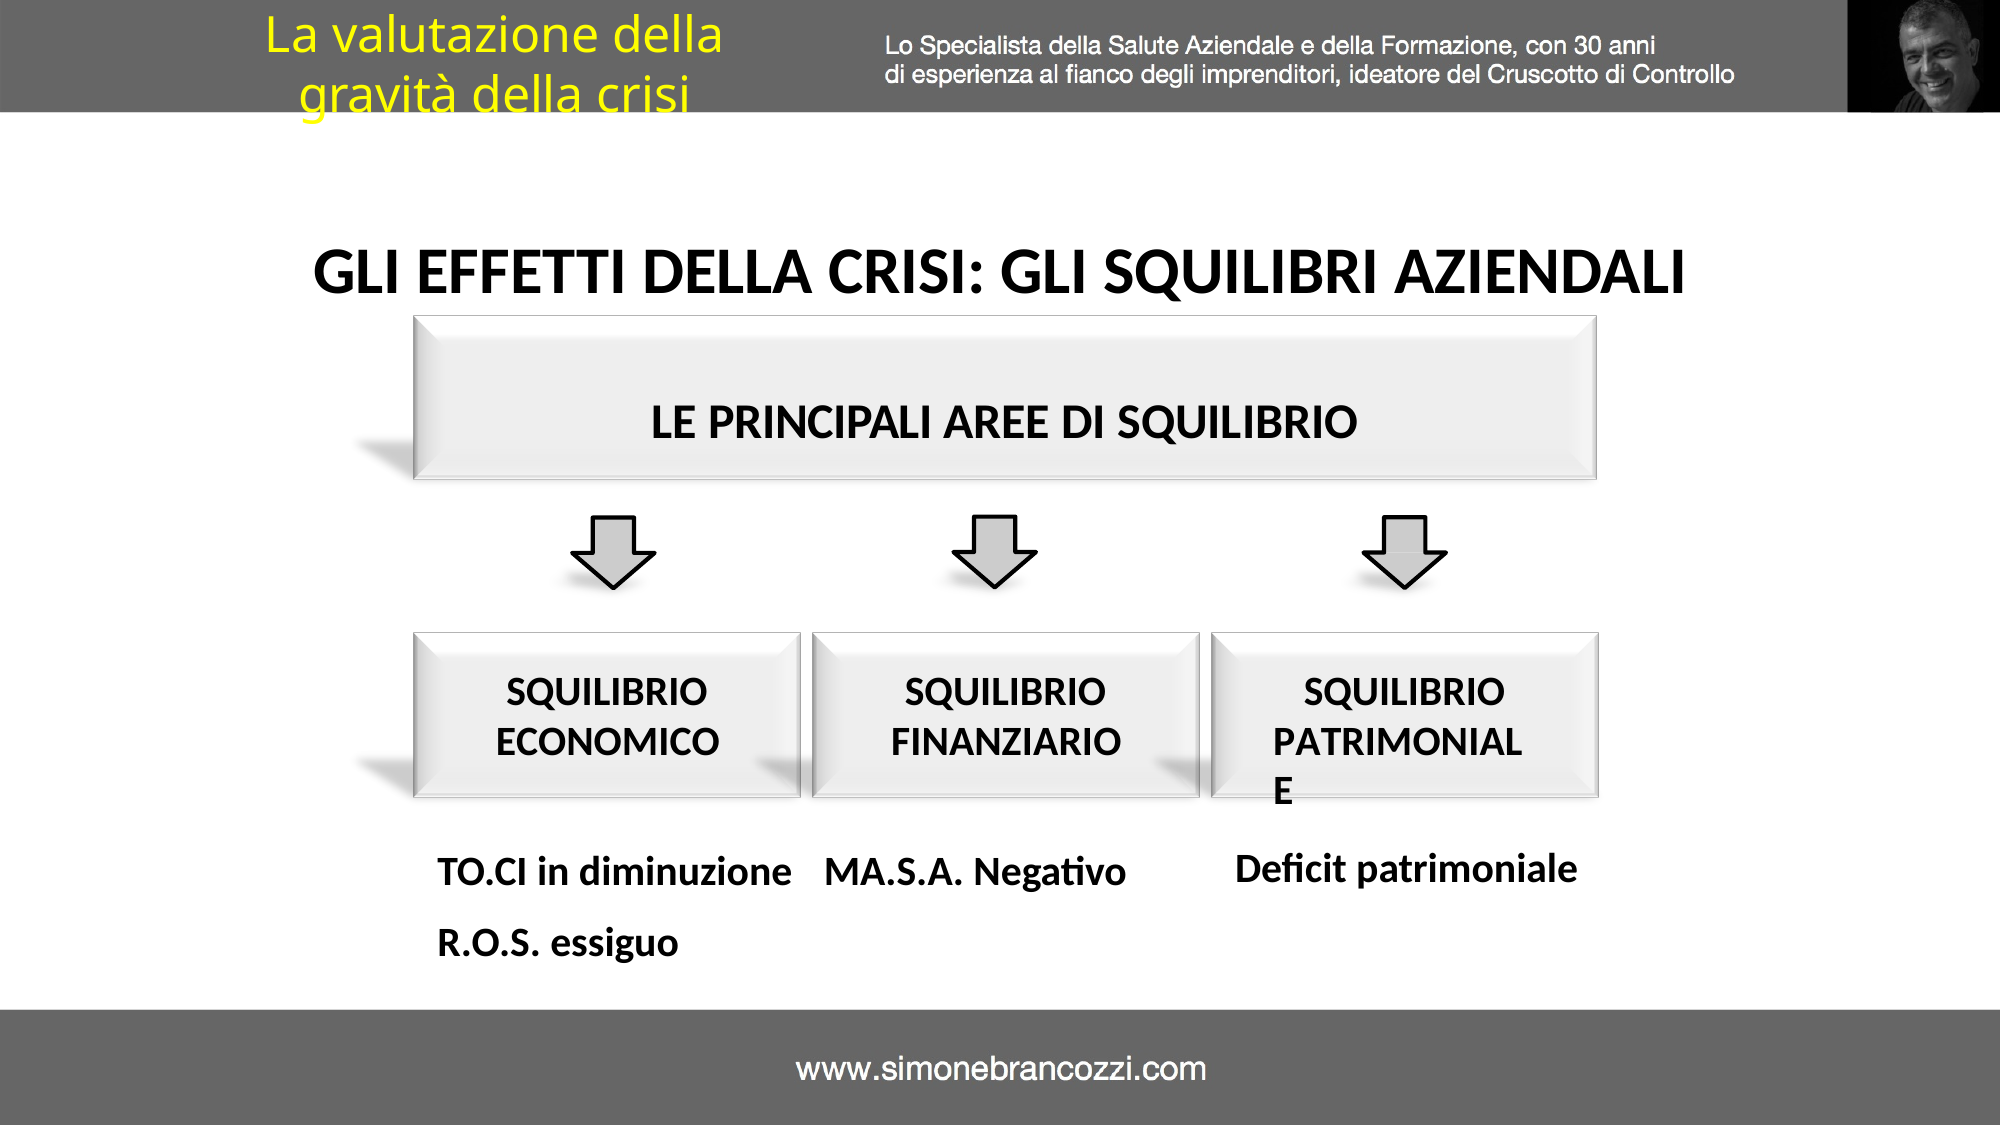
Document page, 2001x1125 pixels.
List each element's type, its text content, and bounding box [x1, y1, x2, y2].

text_box [920, 559, 1039, 603]
text_box TO.CI in diminuzione [425, 841, 811, 894]
text_box Deficit patrimoniale [1222, 838, 1612, 891]
text_box [739, 632, 1138, 811]
text_box MA.S.A. Negativo [811, 841, 1201, 894]
text_box R.O.S. essiguo [425, 912, 814, 965]
text_box [538, 560, 658, 604]
text_box SQUILIBRIO ECONOMICO [493, 661, 721, 764]
text_box [1138, 632, 1612, 811]
text_box [1329, 560, 1449, 604]
text_box GLI EFFETTI DELLA CRISI: GLI SQUILIBRI AZIENDALI LE PRINCIPALI AREE DI SQUILIBRIO [308, 225, 1692, 449]
picture [0, 0, 2000, 1125]
text_box [953, 516, 1037, 588]
text_box [572, 517, 655, 589]
text_box [1363, 517, 1447, 589]
text_box SQUILIBRIO PATRIMONIALE [1271, 661, 1539, 814]
text_box [340, 632, 739, 811]
text_box SQUILIBRIO FINANZIARIO [889, 661, 1123, 764]
title La valutazione della gravità della crisi [249, 0, 738, 157]
text_box [340, 449, 1610, 493]
